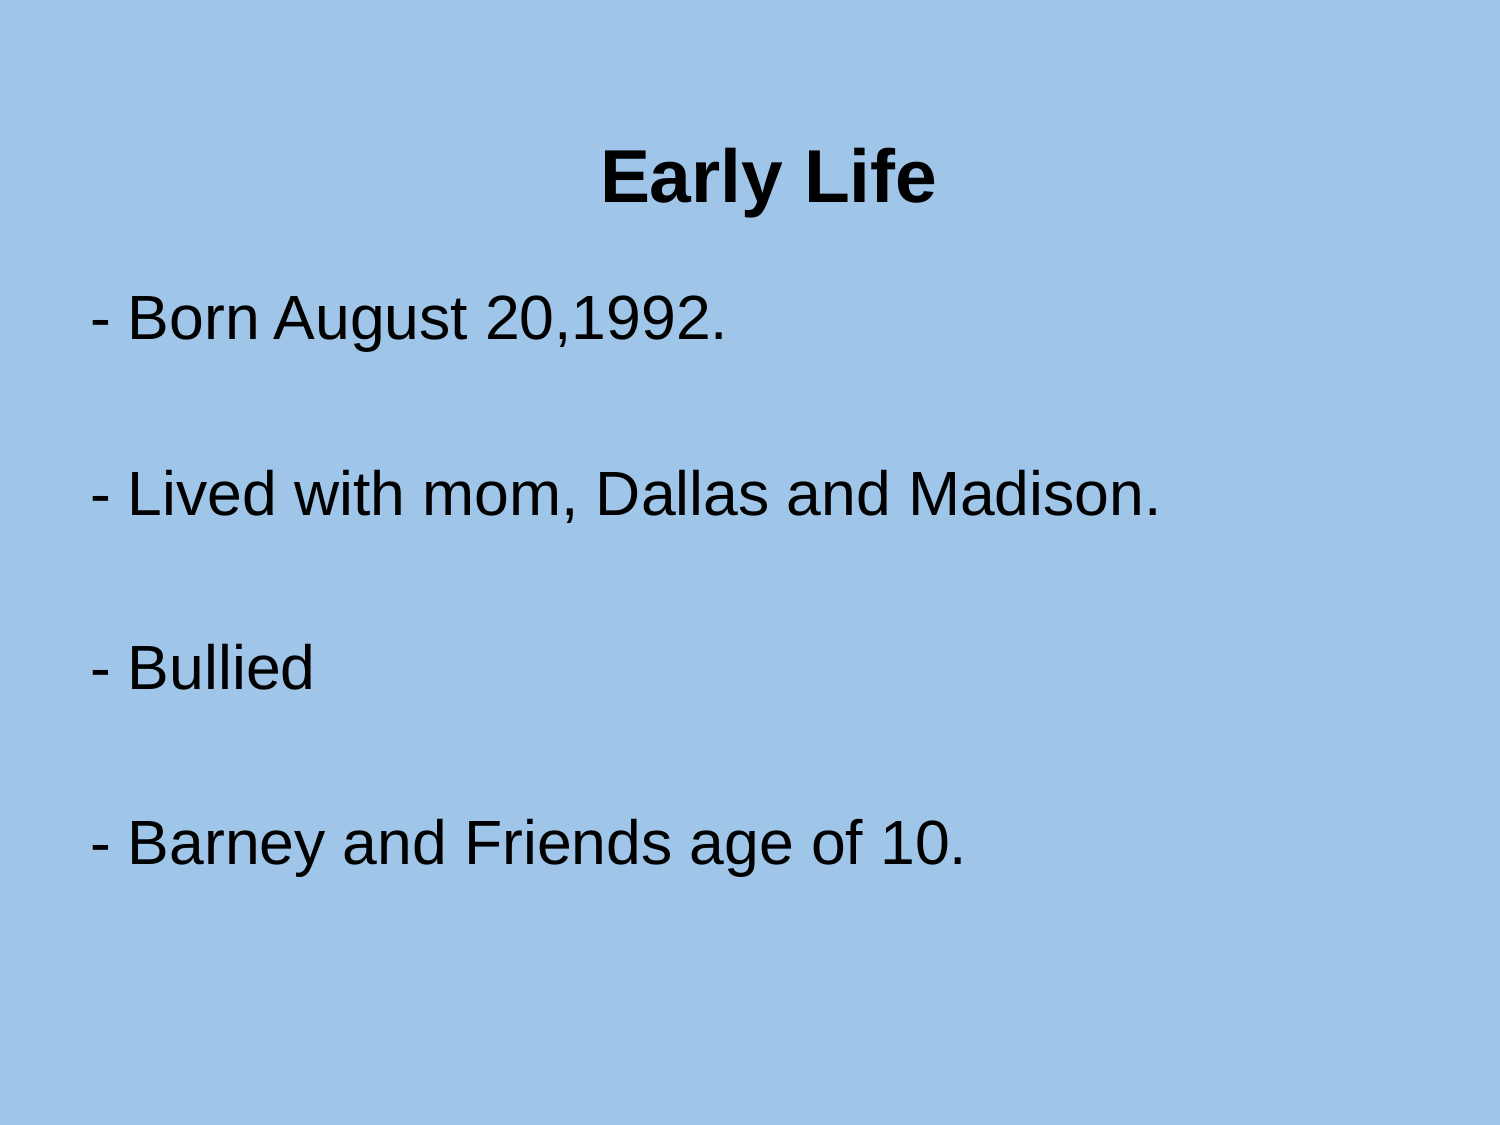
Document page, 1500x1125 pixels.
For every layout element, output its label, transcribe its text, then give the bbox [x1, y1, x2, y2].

list - Born August 20,1992. - Lived with mom, Dallas and Madison. - Bullied - Barney and Friends age of 10. [74, 262, 1426, 1078]
title Early Life [74, 44, 1426, 233]
